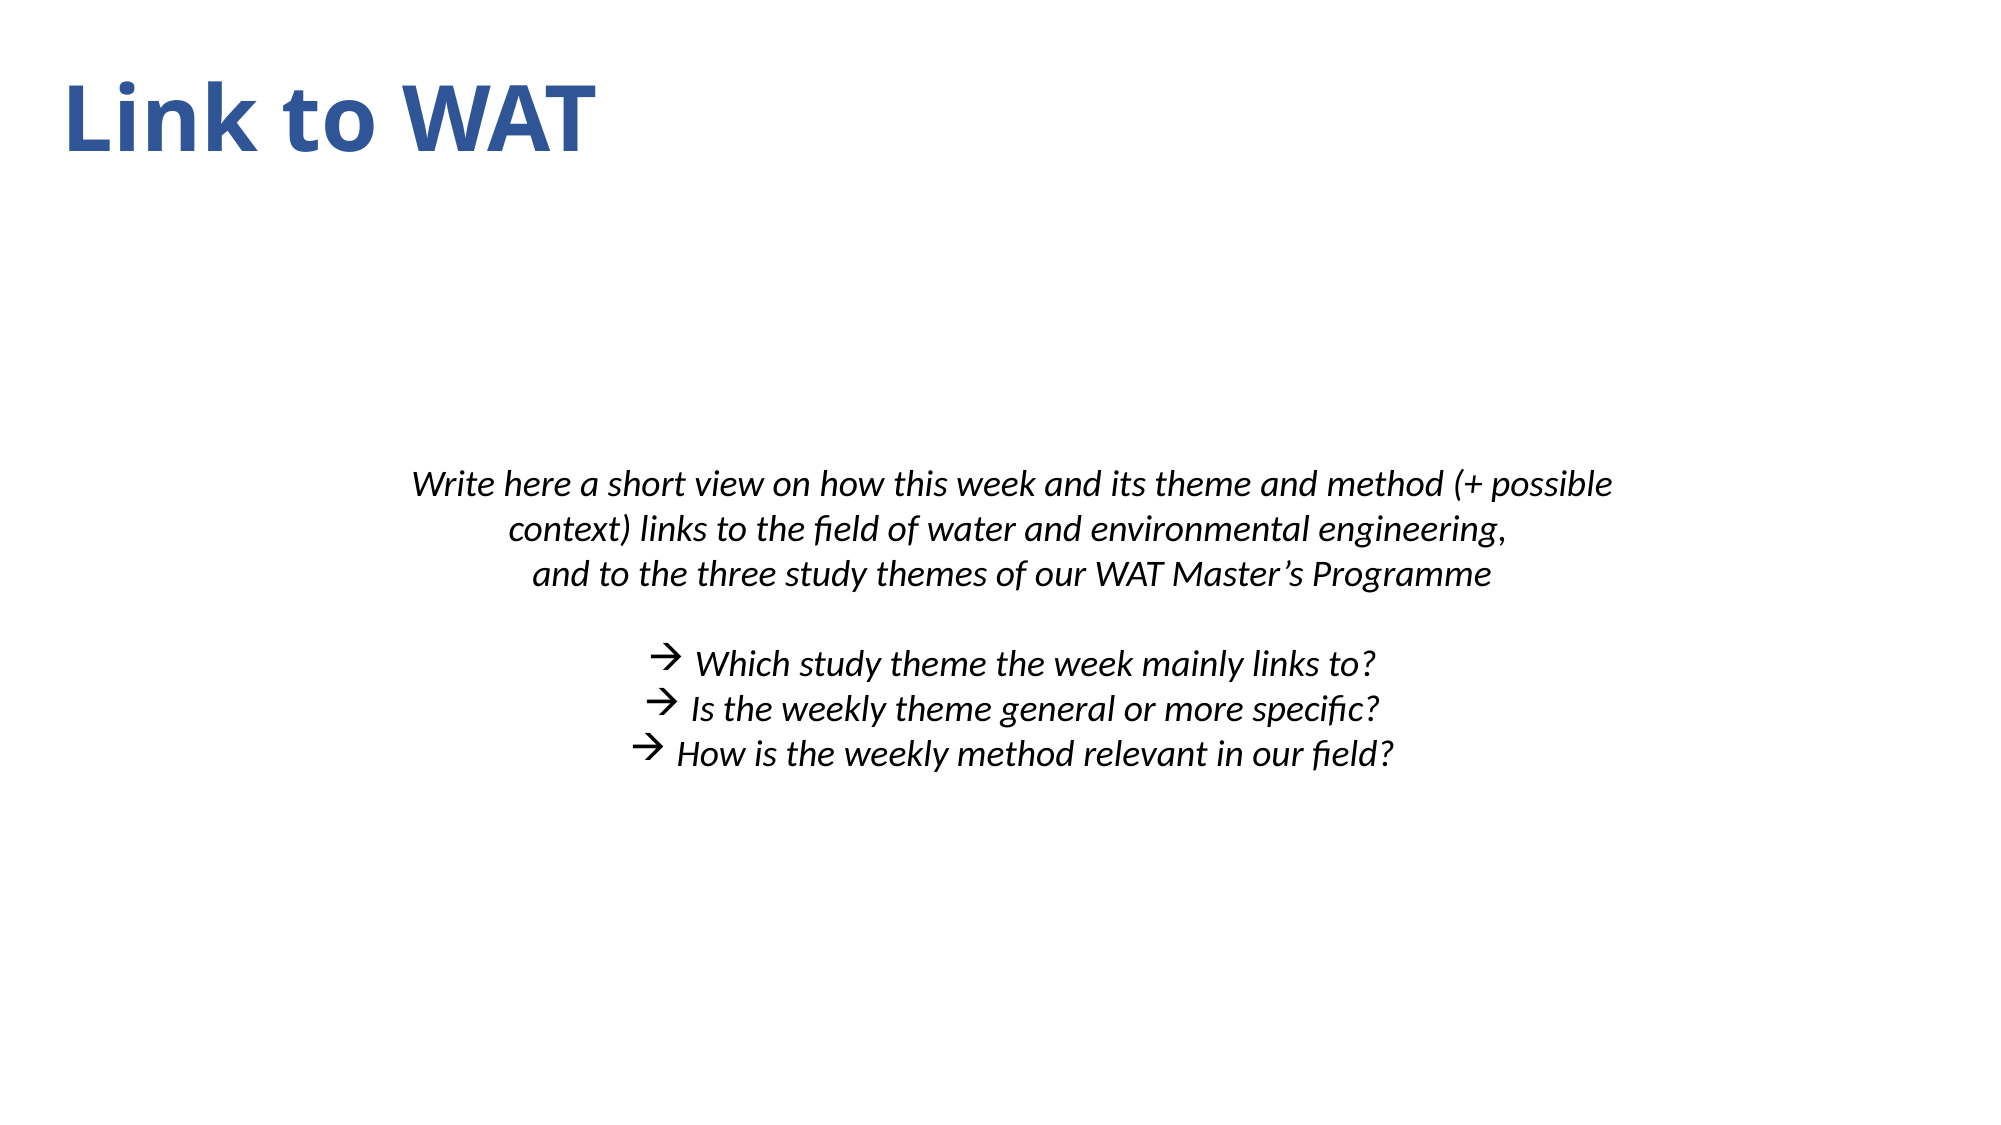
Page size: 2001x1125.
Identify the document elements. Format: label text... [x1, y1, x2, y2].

text_box Write here a short view on how this week and its theme and method (+ possible context) links to the field of water and environmental engineering, and to the three study themes of our WAT Master’s Programme Which study theme the week mainly links to? Is the weekly theme general or more specific? How is the weekly method relevant in our field? [373, 451, 1652, 872]
title Link to WAT [46, 12, 1772, 231]
